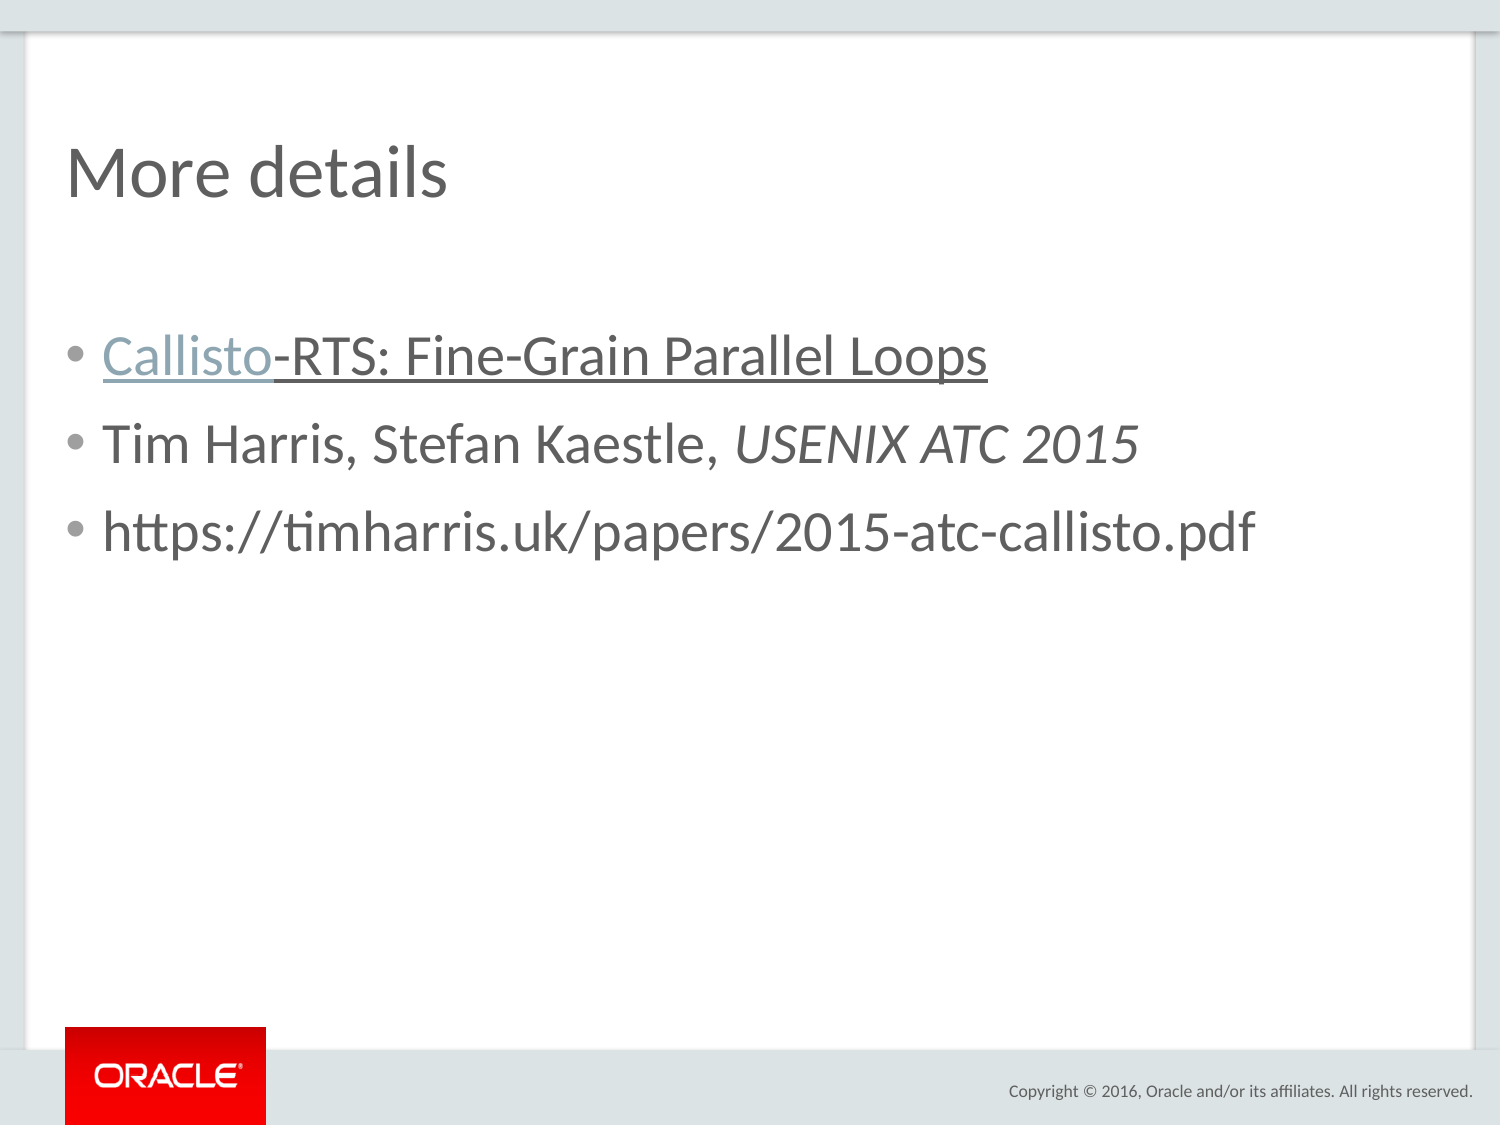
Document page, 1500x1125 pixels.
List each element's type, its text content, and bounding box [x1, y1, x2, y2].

title More details [65, 66, 1435, 213]
picture [65, 1027, 266, 1125]
list Callisto-RTS: Fine-Grain Parallel Loops Tim Harris, Stefan Kaestle, USENIX ATC 2015 https://timharris.uk/papers/2015-atc-callisto.pdf [65, 324, 1435, 975]
